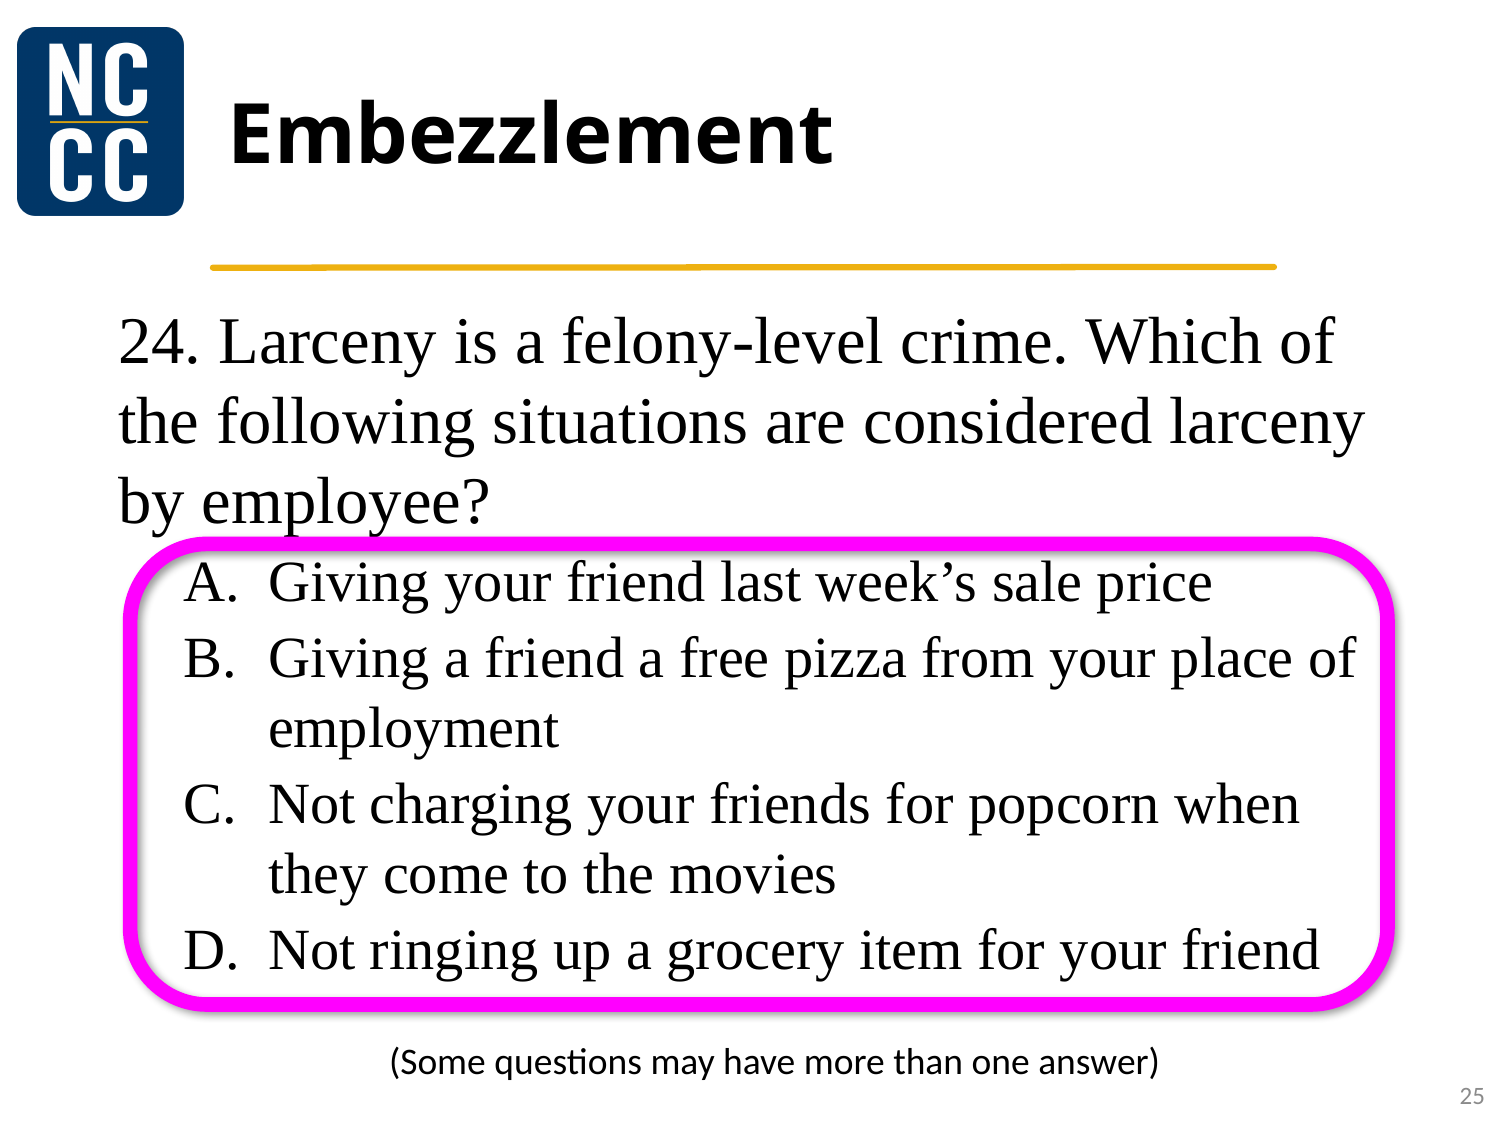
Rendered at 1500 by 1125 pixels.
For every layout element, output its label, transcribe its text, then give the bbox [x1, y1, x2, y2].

text_box [130, 543, 1388, 1005]
title Embezzlement [212, 27, 1421, 246]
text_box (Some questions may have more than one answer) [275, 1029, 1275, 1090]
slide_number 25 [1149, 1065, 1500, 1125]
picture [17, 27, 184, 216]
list 24. Larceny is a felony-level crime. Which of the following situations are considered larceny by employee? Giving your friend last week’s sale price Giving a friend a free pizza from your place of employment Not charging your friends for popcorn when they come to the movies Not ringing up a grocery item for your friend [103, 288, 1397, 1066]
